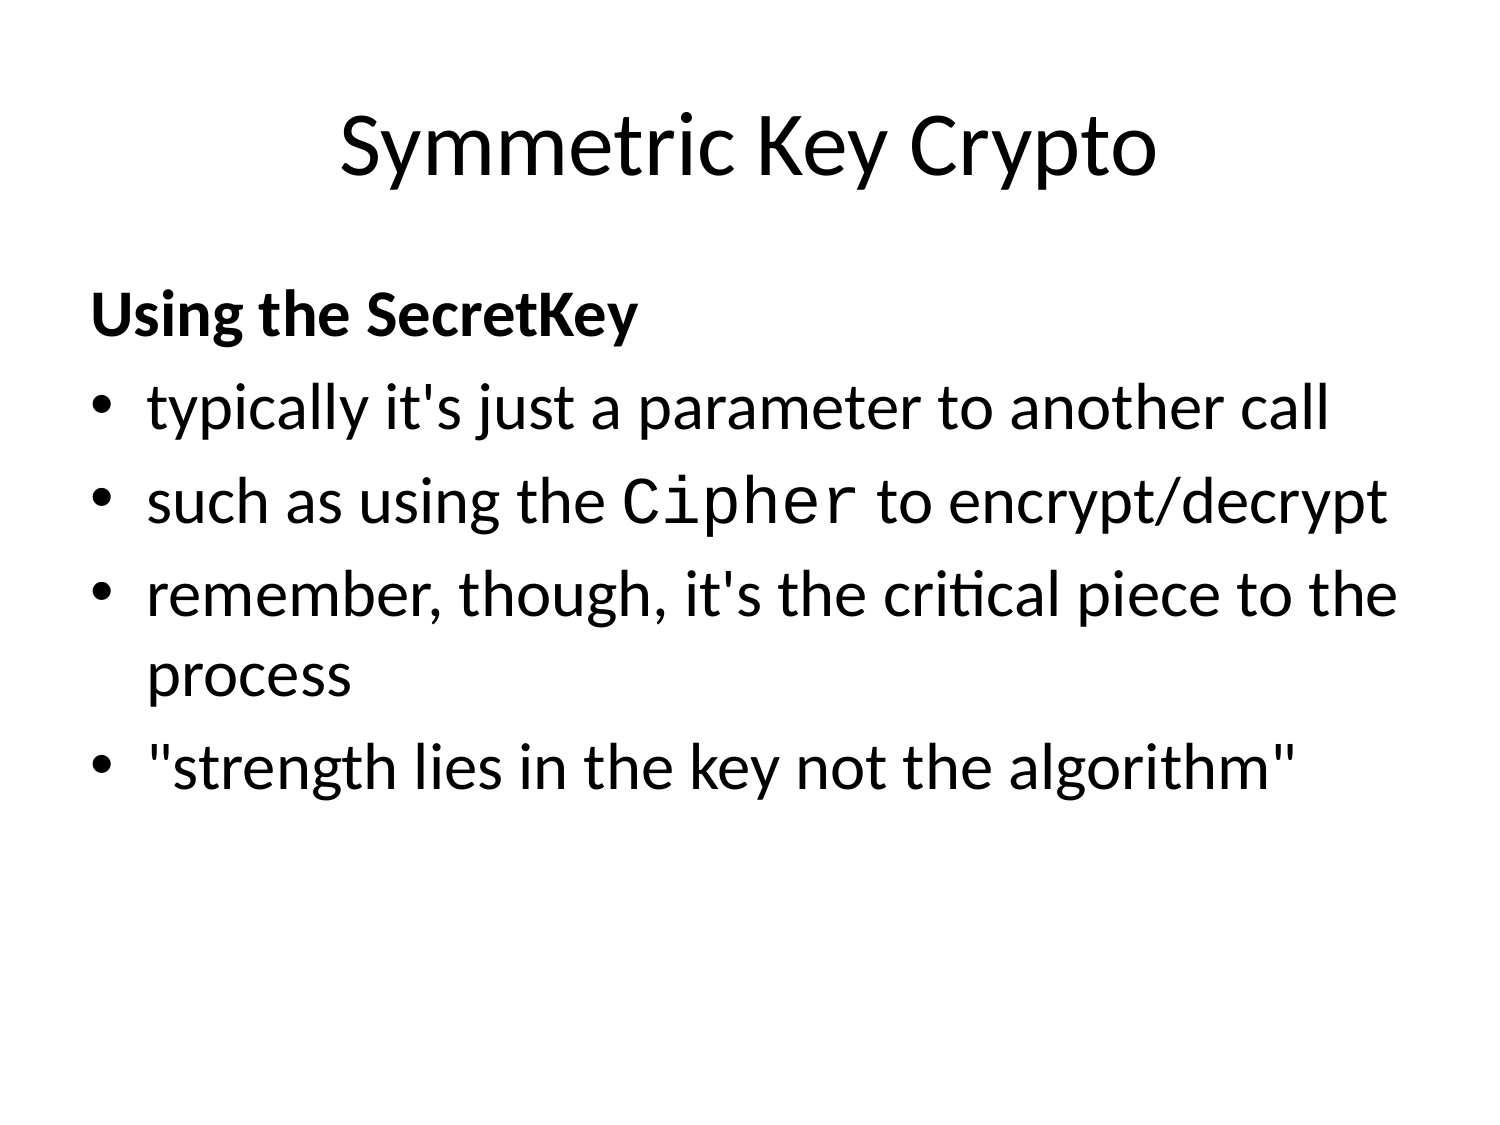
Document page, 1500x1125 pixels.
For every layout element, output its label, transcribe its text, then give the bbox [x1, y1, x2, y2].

title Symmetric Key Crypto [75, 45, 1425, 233]
list Using the SecretKey typically it's just a parameter to another call such as using the Cipher to encrypt/decrypt remember, though, it's the critical piece to the process "strength lies in the key not the algorithm" [75, 262, 1425, 1005]
